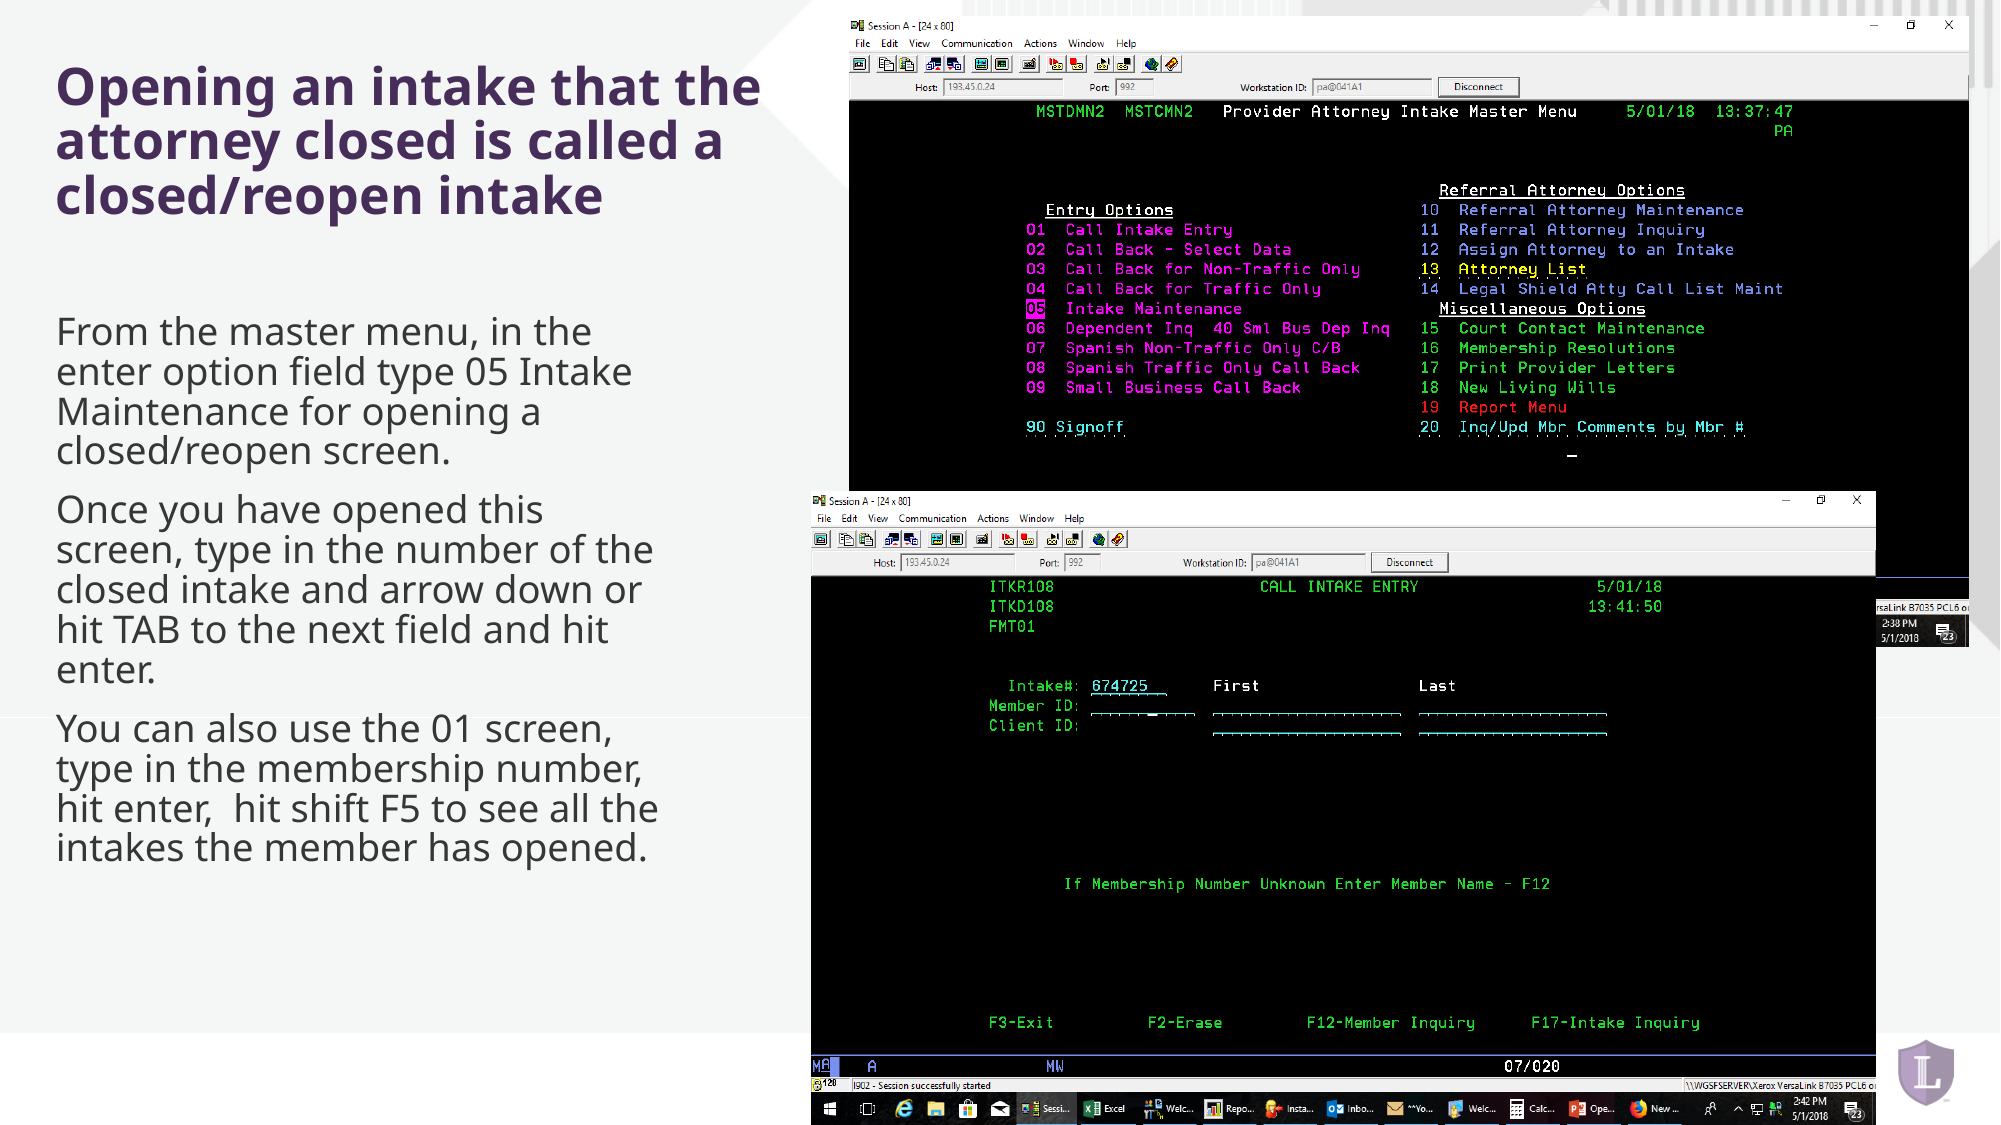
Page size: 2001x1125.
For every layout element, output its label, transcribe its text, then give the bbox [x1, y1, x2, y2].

list From the master menu, in the enter option field type 05 Intake Maintenance for opening a closed/reopen screen. Once you have opened this screen, type in the number of the closed intake and arrow down or hit TAB to the next field and hit enter. You can also use the 01 screen, type in the membership number, hit enter, hit shift F5 to see all the intakes the member has opened. [40, 298, 686, 924]
title Opening an intake that the attorney closed is called a closed/reopen intake [40, 53, 823, 235]
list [849, 16, 1969, 647]
picture [0, 0, 2000, 1125]
